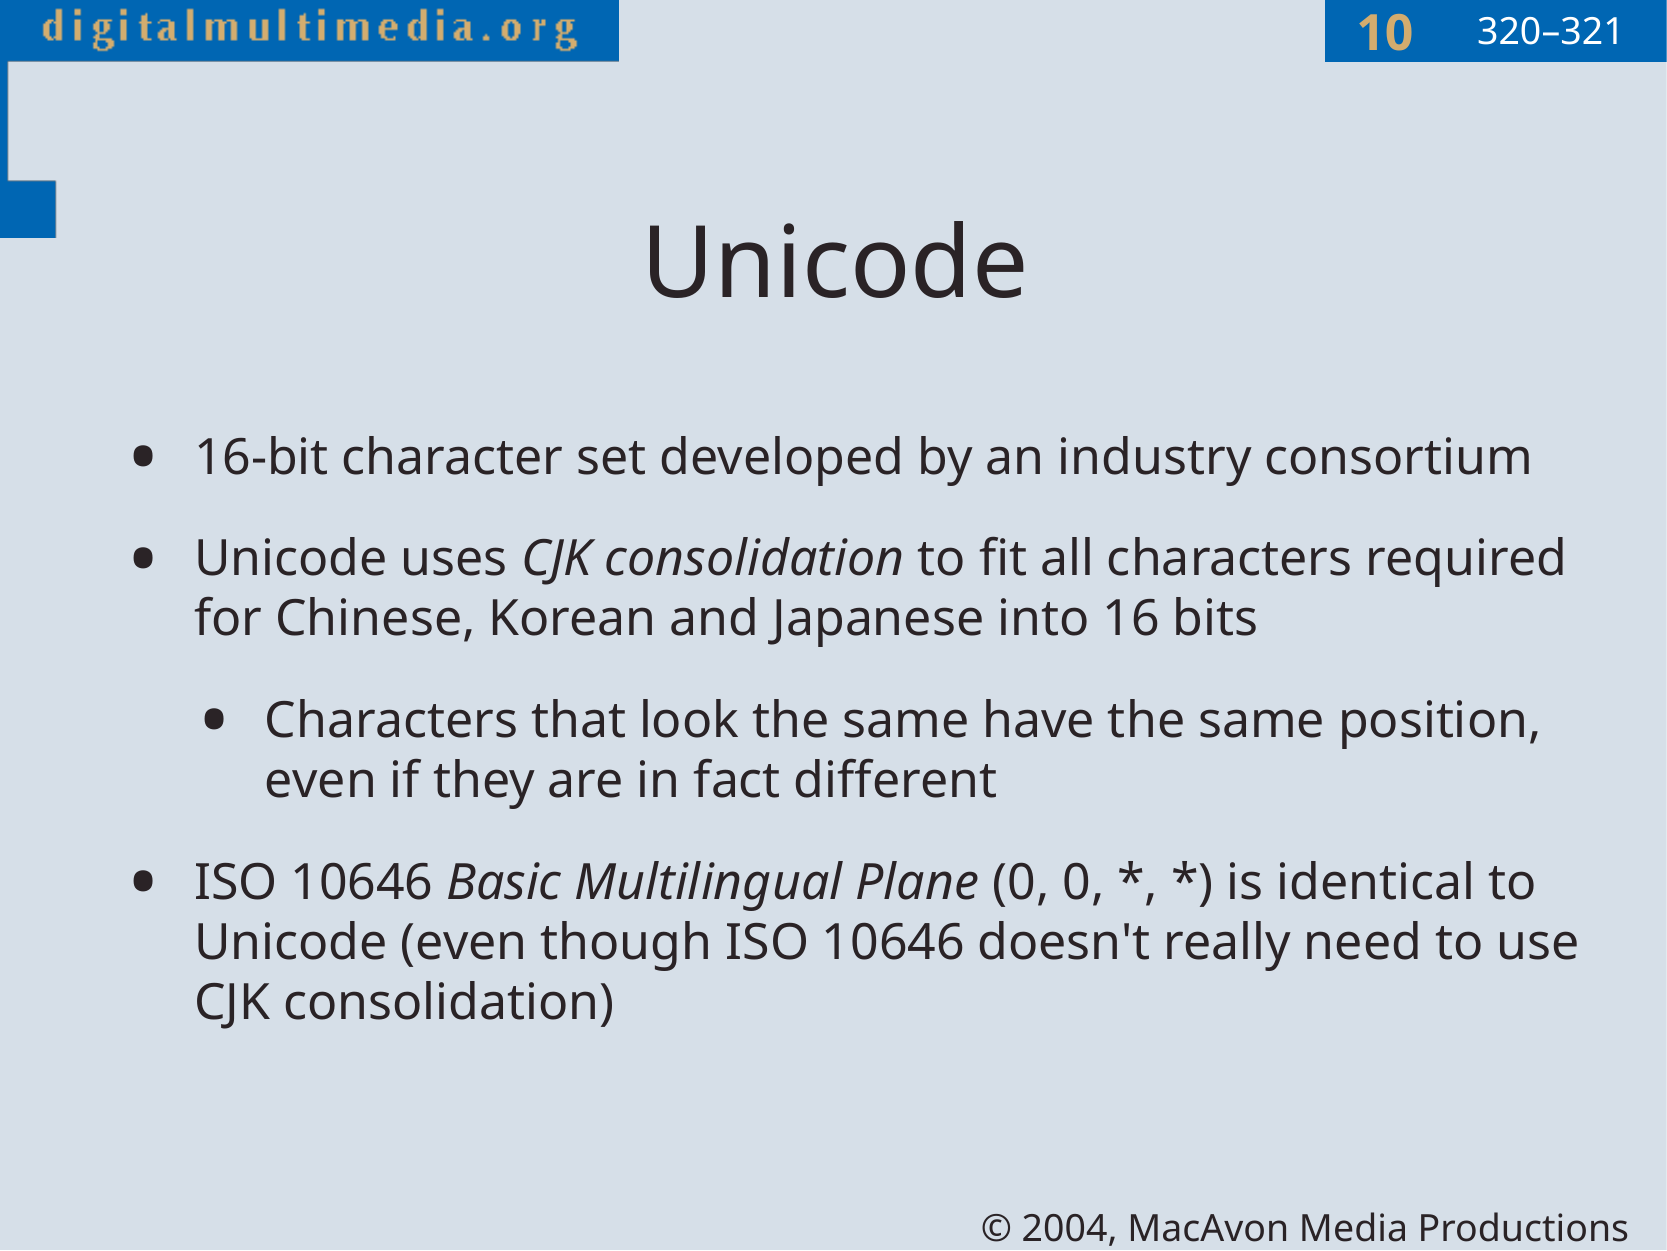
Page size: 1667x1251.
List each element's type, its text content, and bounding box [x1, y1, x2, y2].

title Unicode [161, 189, 1505, 391]
text_box 320–321 [1477, 7, 1667, 53]
list 16-bit character set developed by an industry consortium Unicode uses CJK consolidation to fit all characters required for Chinese, Korean and Japanese into 16 bits Characters that look the same have the same position, even if they are in fact different ISO 10646 Basic Multilingual Plane (0, 0, *, *) is identical to Unicode (even though ISO 10646 doesn't really need to use CJK consolidation) [70, 416, 1597, 1143]
picture [0, 0, 619, 238]
